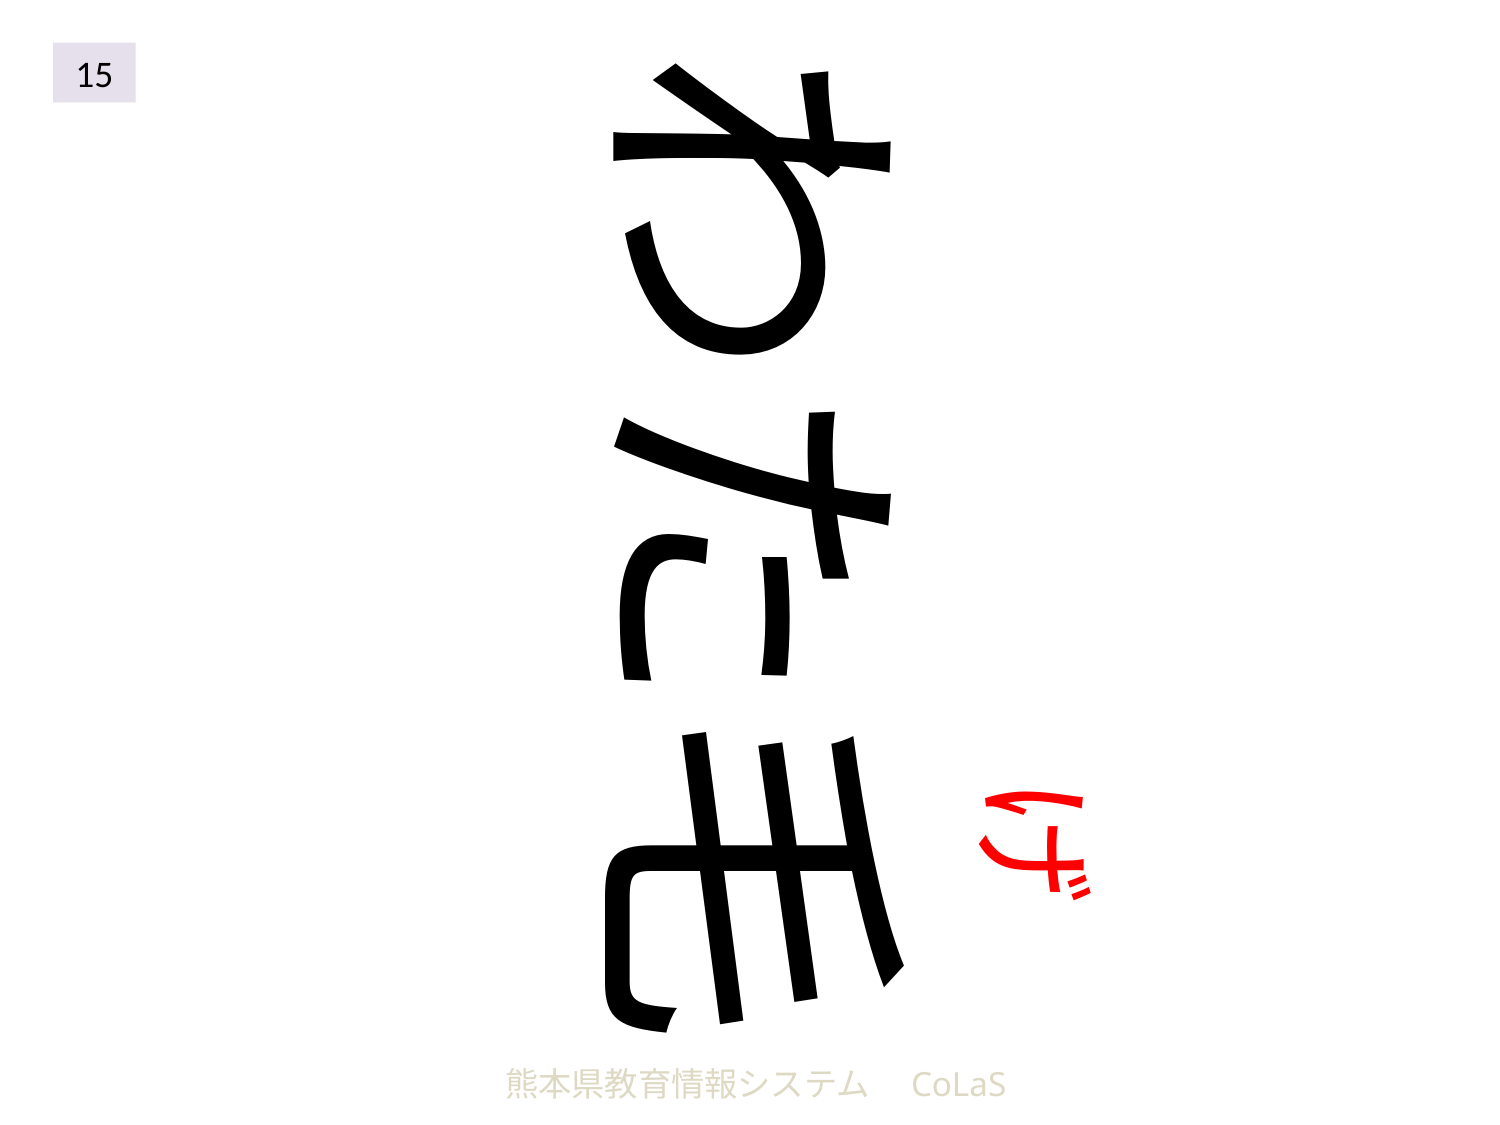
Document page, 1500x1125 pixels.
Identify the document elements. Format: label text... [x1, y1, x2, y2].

text_box げ [938, 763, 1121, 1047]
text_box 15 [53, 42, 136, 103]
text_box わた毛 [532, 30, 967, 1080]
